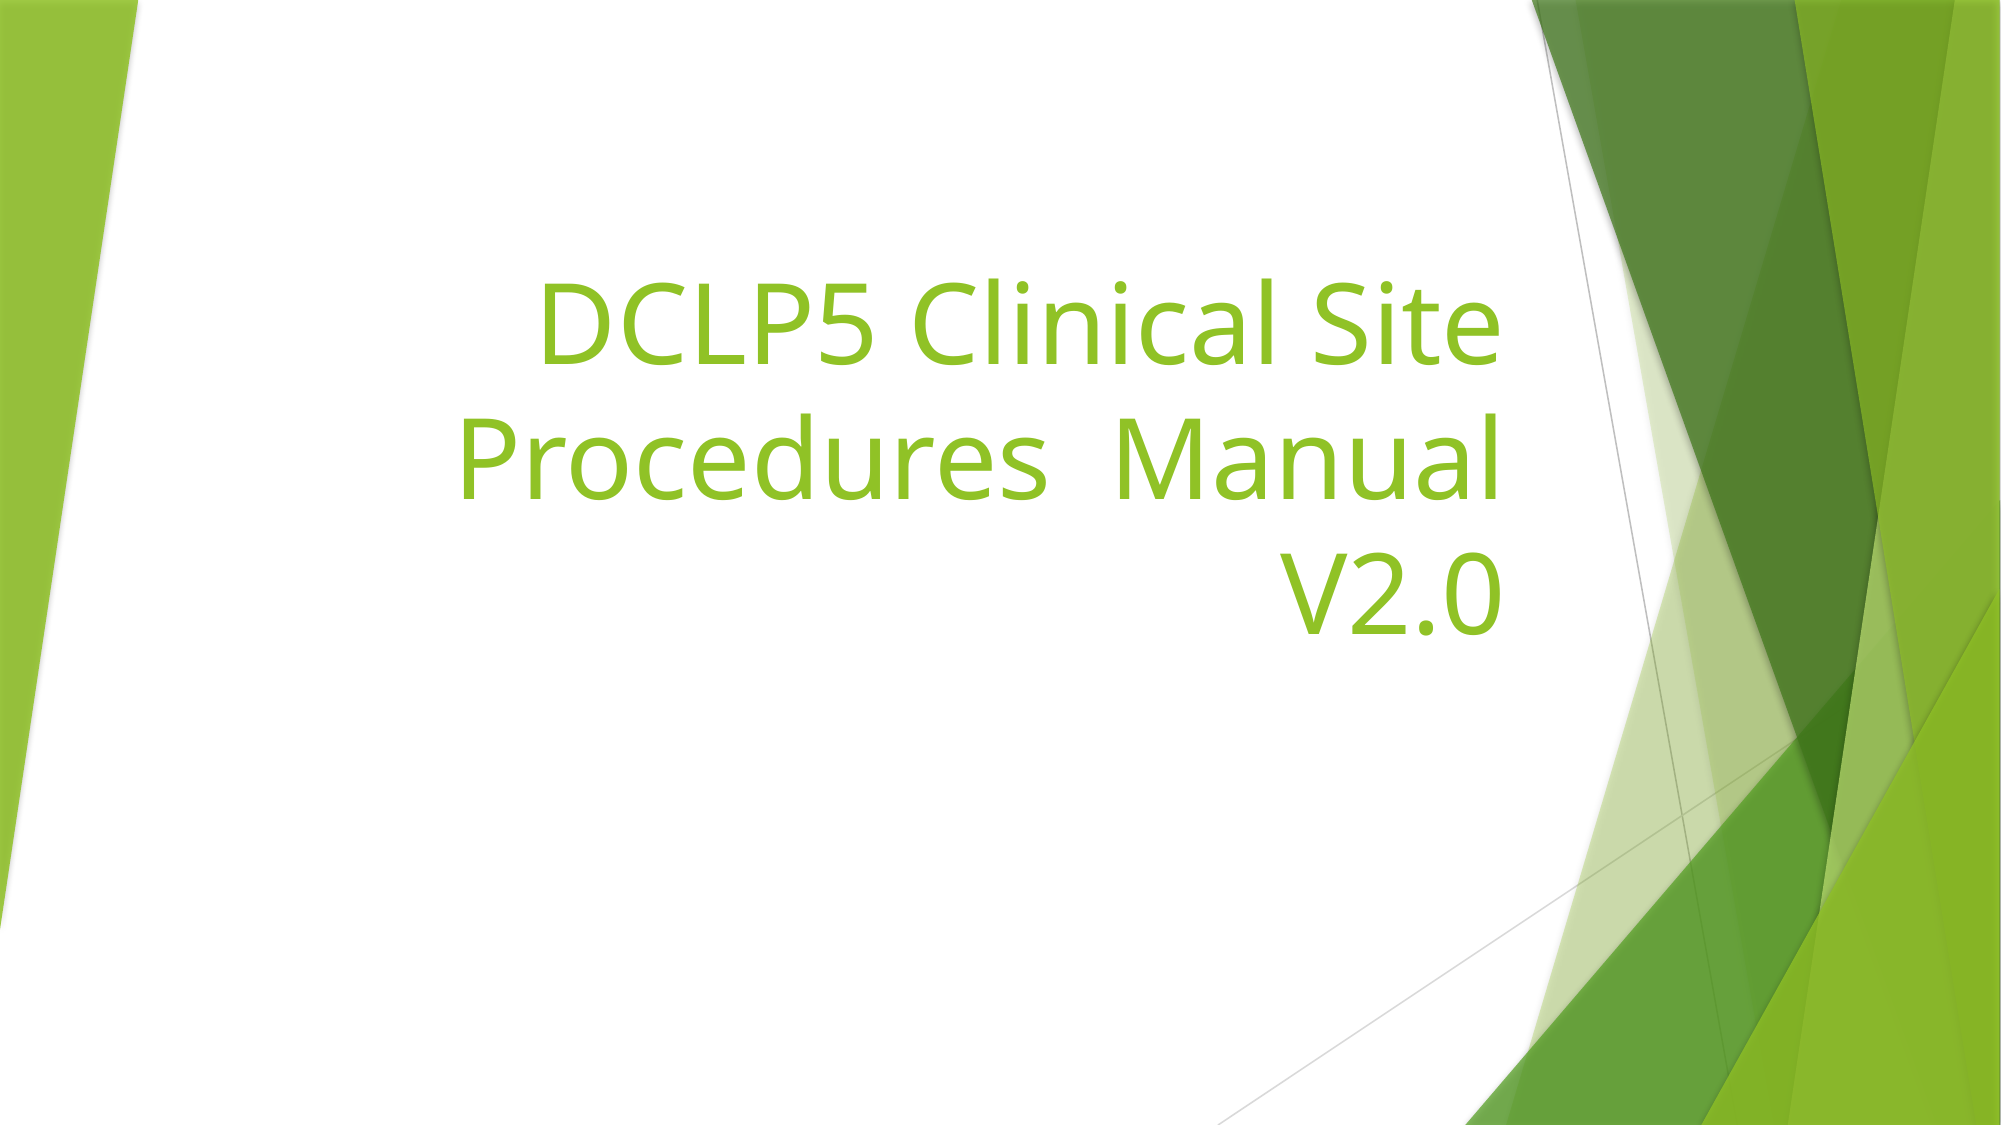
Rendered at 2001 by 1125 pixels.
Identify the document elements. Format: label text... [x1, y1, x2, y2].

title DCLP5 Clinical Site Procedures Manual V2.0 [247, 394, 1522, 665]
